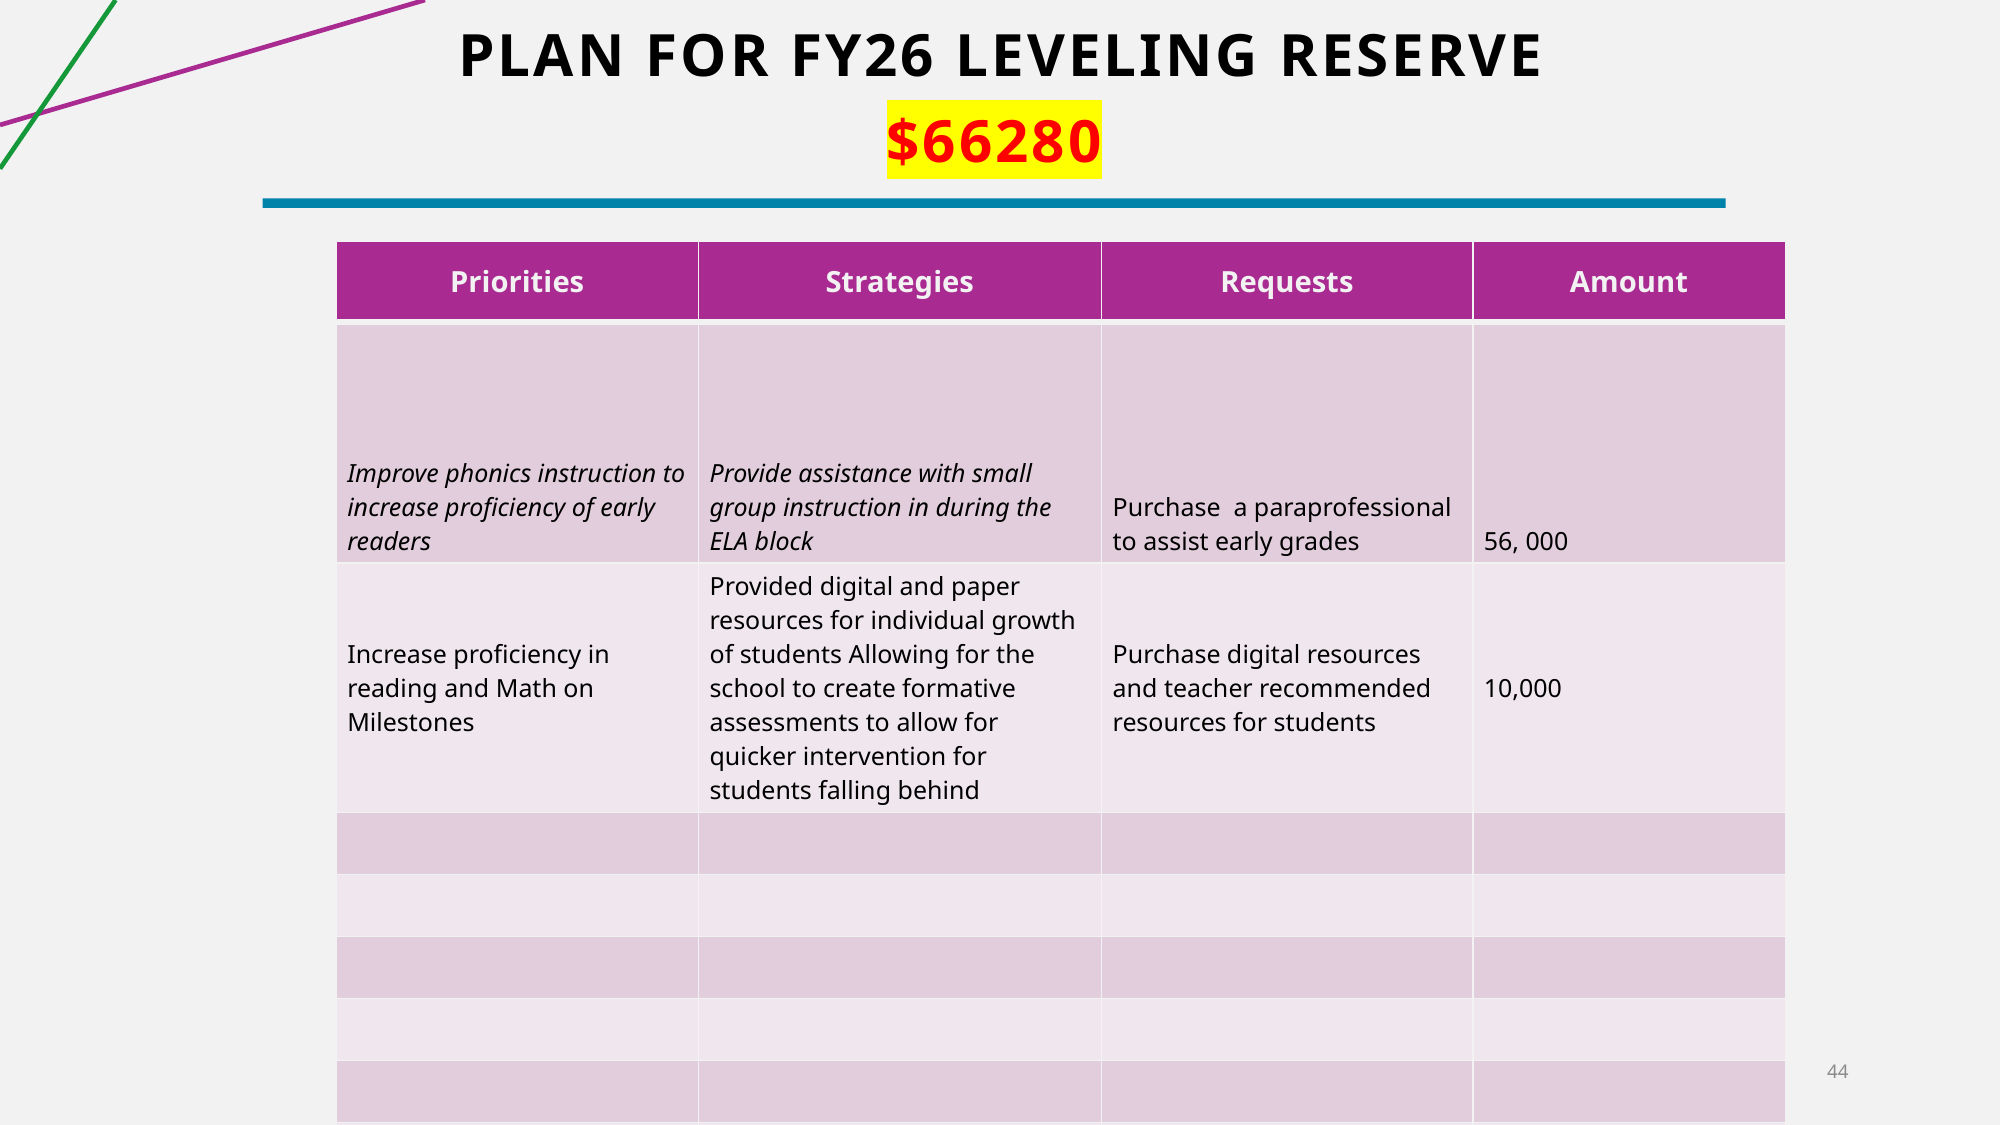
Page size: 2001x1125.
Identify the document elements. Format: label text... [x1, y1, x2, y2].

table_cell [1102, 937, 1472, 998]
table_cell [1474, 937, 1785, 998]
table_cell [1102, 813, 1472, 874]
slide_number 44 [1786, 1042, 1864, 1103]
table_cell [699, 875, 1101, 936]
table_cell [337, 999, 698, 1060]
table_header Amount [1474, 242, 1785, 319]
table_cell Provide assistance with small group instruction in during the ELA block [699, 325, 1101, 562]
table_cell Purchase digital resources and teacher recommended resources for students [1102, 564, 1472, 812]
table_cell Improve phonics instruction to increase proficiency of early readers [337, 325, 698, 562]
text_box [262, 197, 1727, 209]
table_cell [1474, 813, 1785, 874]
table_cell [699, 999, 1101, 1060]
table_cell [337, 937, 698, 998]
table_header Requests [1102, 242, 1472, 319]
title Plan for FY26 Leveling Reserve [138, 5, 1864, 109]
table_cell 10,000 [1474, 564, 1785, 812]
table_header Strategies [699, 242, 1101, 319]
table_cell [337, 875, 698, 936]
table_cell [699, 937, 1101, 998]
table_cell [1102, 1061, 1472, 1122]
table_cell Purchase a paraprofessional to assist early grades [1102, 325, 1472, 562]
table_cell [1474, 999, 1785, 1060]
table_cell [1474, 1061, 1785, 1122]
table_cell Increase proficiency in reading and Math on Milestones [337, 564, 698, 812]
table_cell [337, 813, 698, 874]
table_cell [1474, 875, 1785, 936]
table_cell [1102, 999, 1472, 1060]
table_cell [1102, 875, 1472, 936]
table_header Priorities [337, 242, 698, 319]
text_box $66280 [226, 71, 1762, 210]
table_cell [699, 1061, 1101, 1122]
table_cell 56, 000 [1474, 325, 1785, 562]
table_cell [699, 813, 1101, 874]
table_cell Provided digital and paper resources for individual growth of students Allowing for the school to create formative assessments to allow for quicker intervention for students falling behind [699, 564, 1101, 812]
table_cell [337, 1061, 698, 1122]
